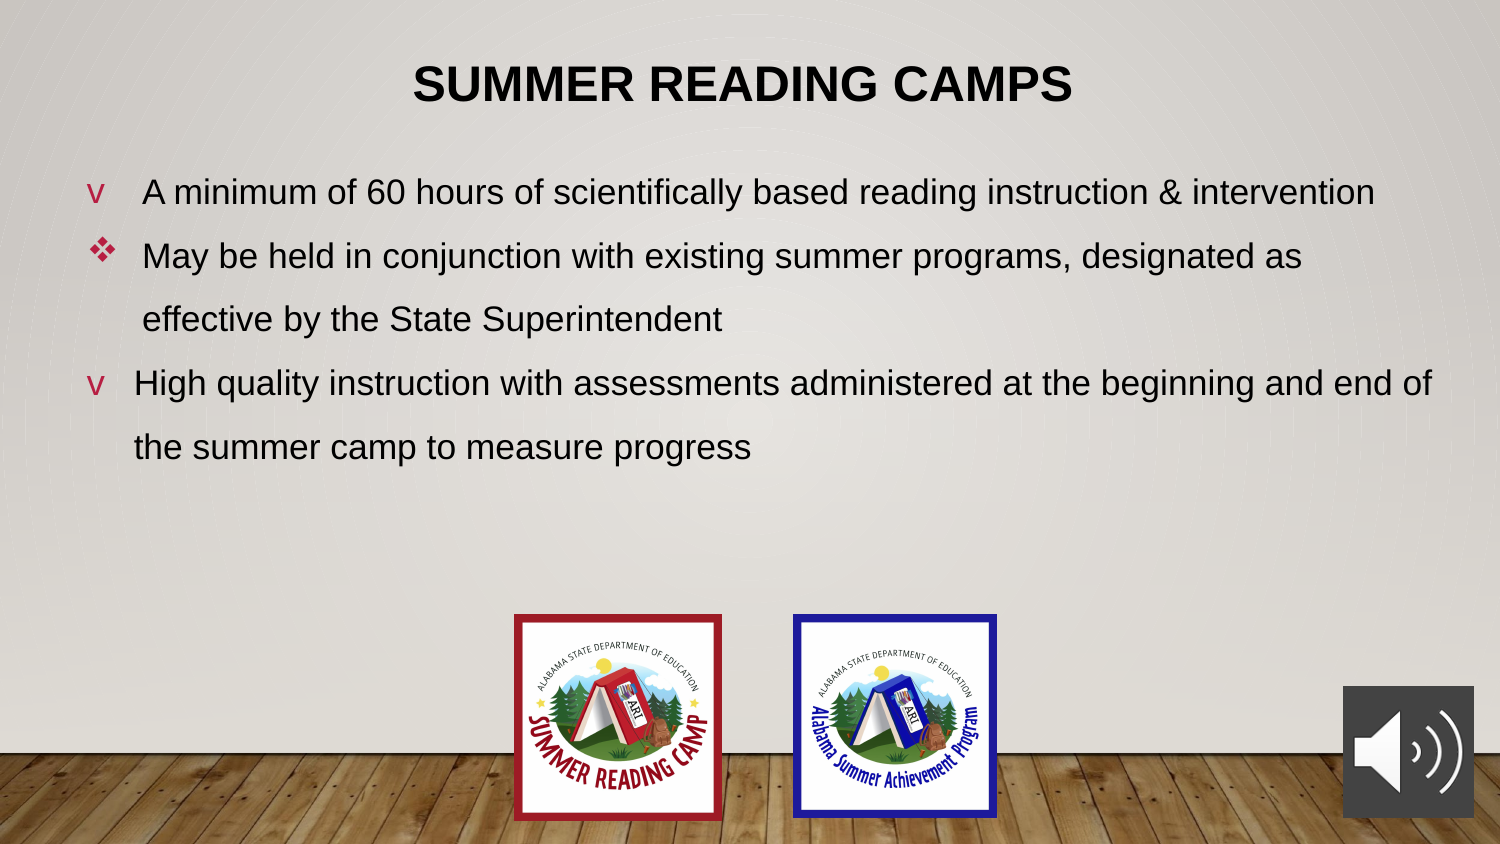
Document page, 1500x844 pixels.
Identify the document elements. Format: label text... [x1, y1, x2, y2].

title SUMMER READING CAMPS [51, 36, 1449, 153]
list A minimum of 60 hours of scientifically based reading instruction & intervention May be held in conjunction with existing summer programs, designated as effective by the State Superintendent High quality instruction with assessments administered at the beginning and end of the summer camp to measure progress [52, 132, 1451, 614]
picture [0, 613, 1500, 844]
